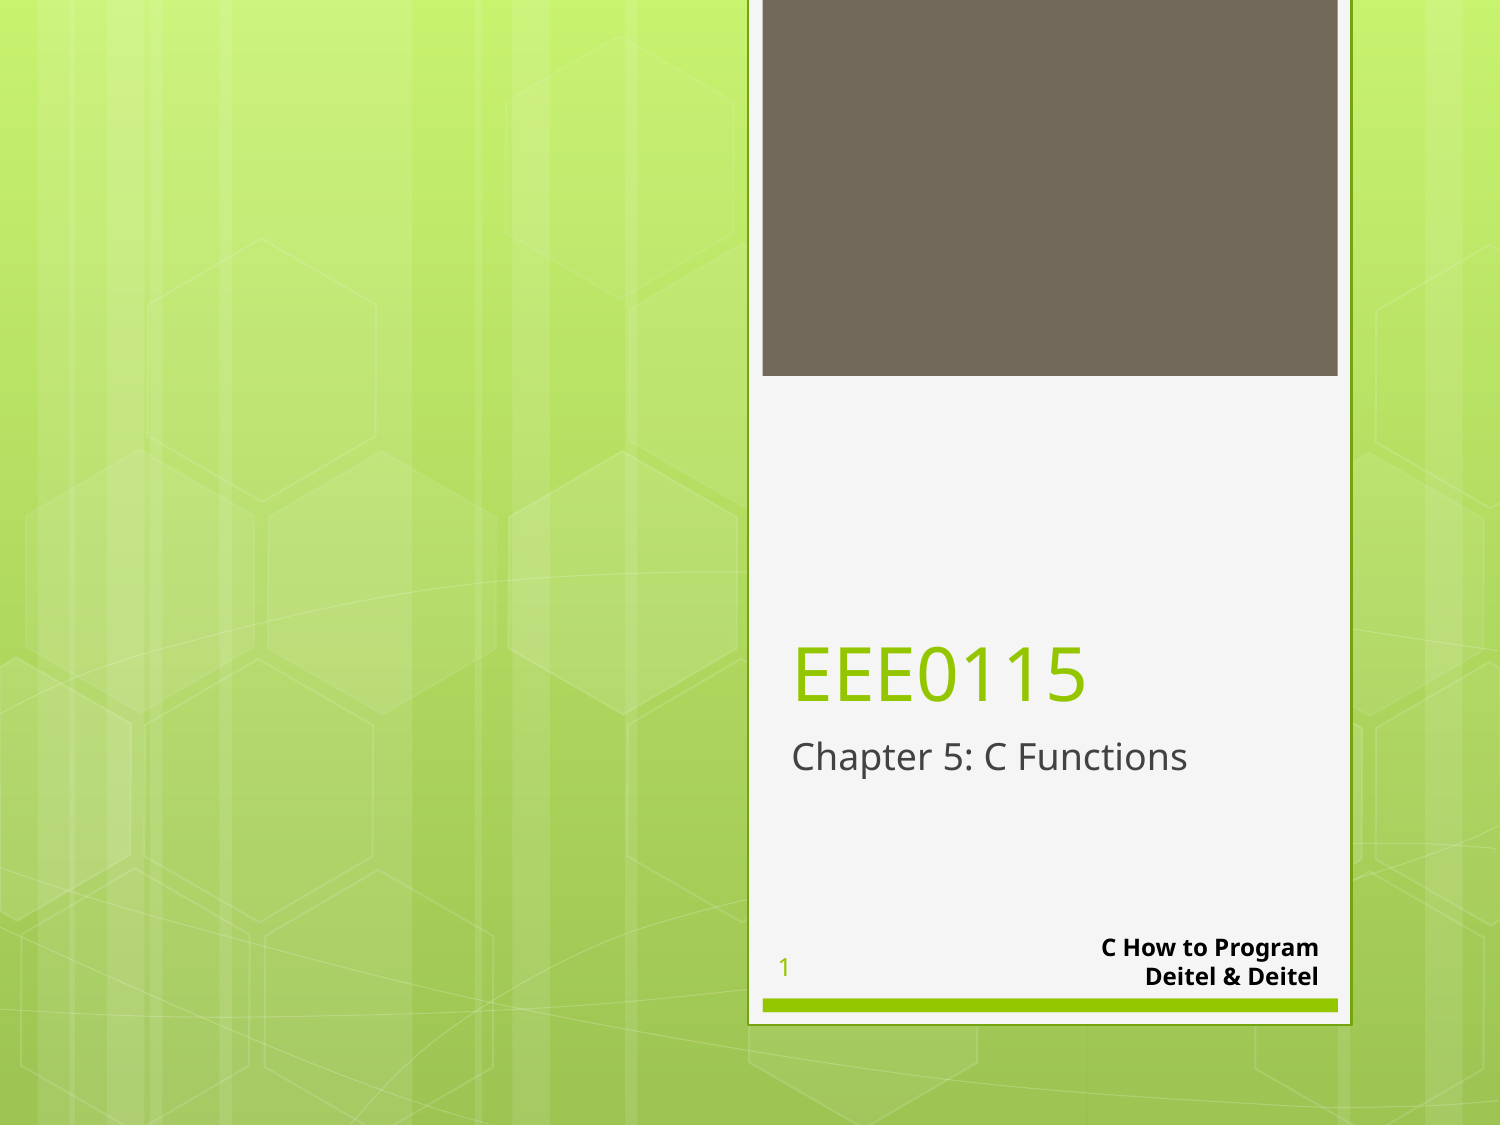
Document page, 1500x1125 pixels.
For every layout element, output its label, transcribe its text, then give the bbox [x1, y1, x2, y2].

slide_number 1 [762, 938, 869, 999]
title EEE0115 [776, 444, 1320, 724]
footer C How to Program Deitel & Deitel [870, 924, 1335, 999]
subtitle Chapter 5: C Functions [776, 725, 1320, 975]
